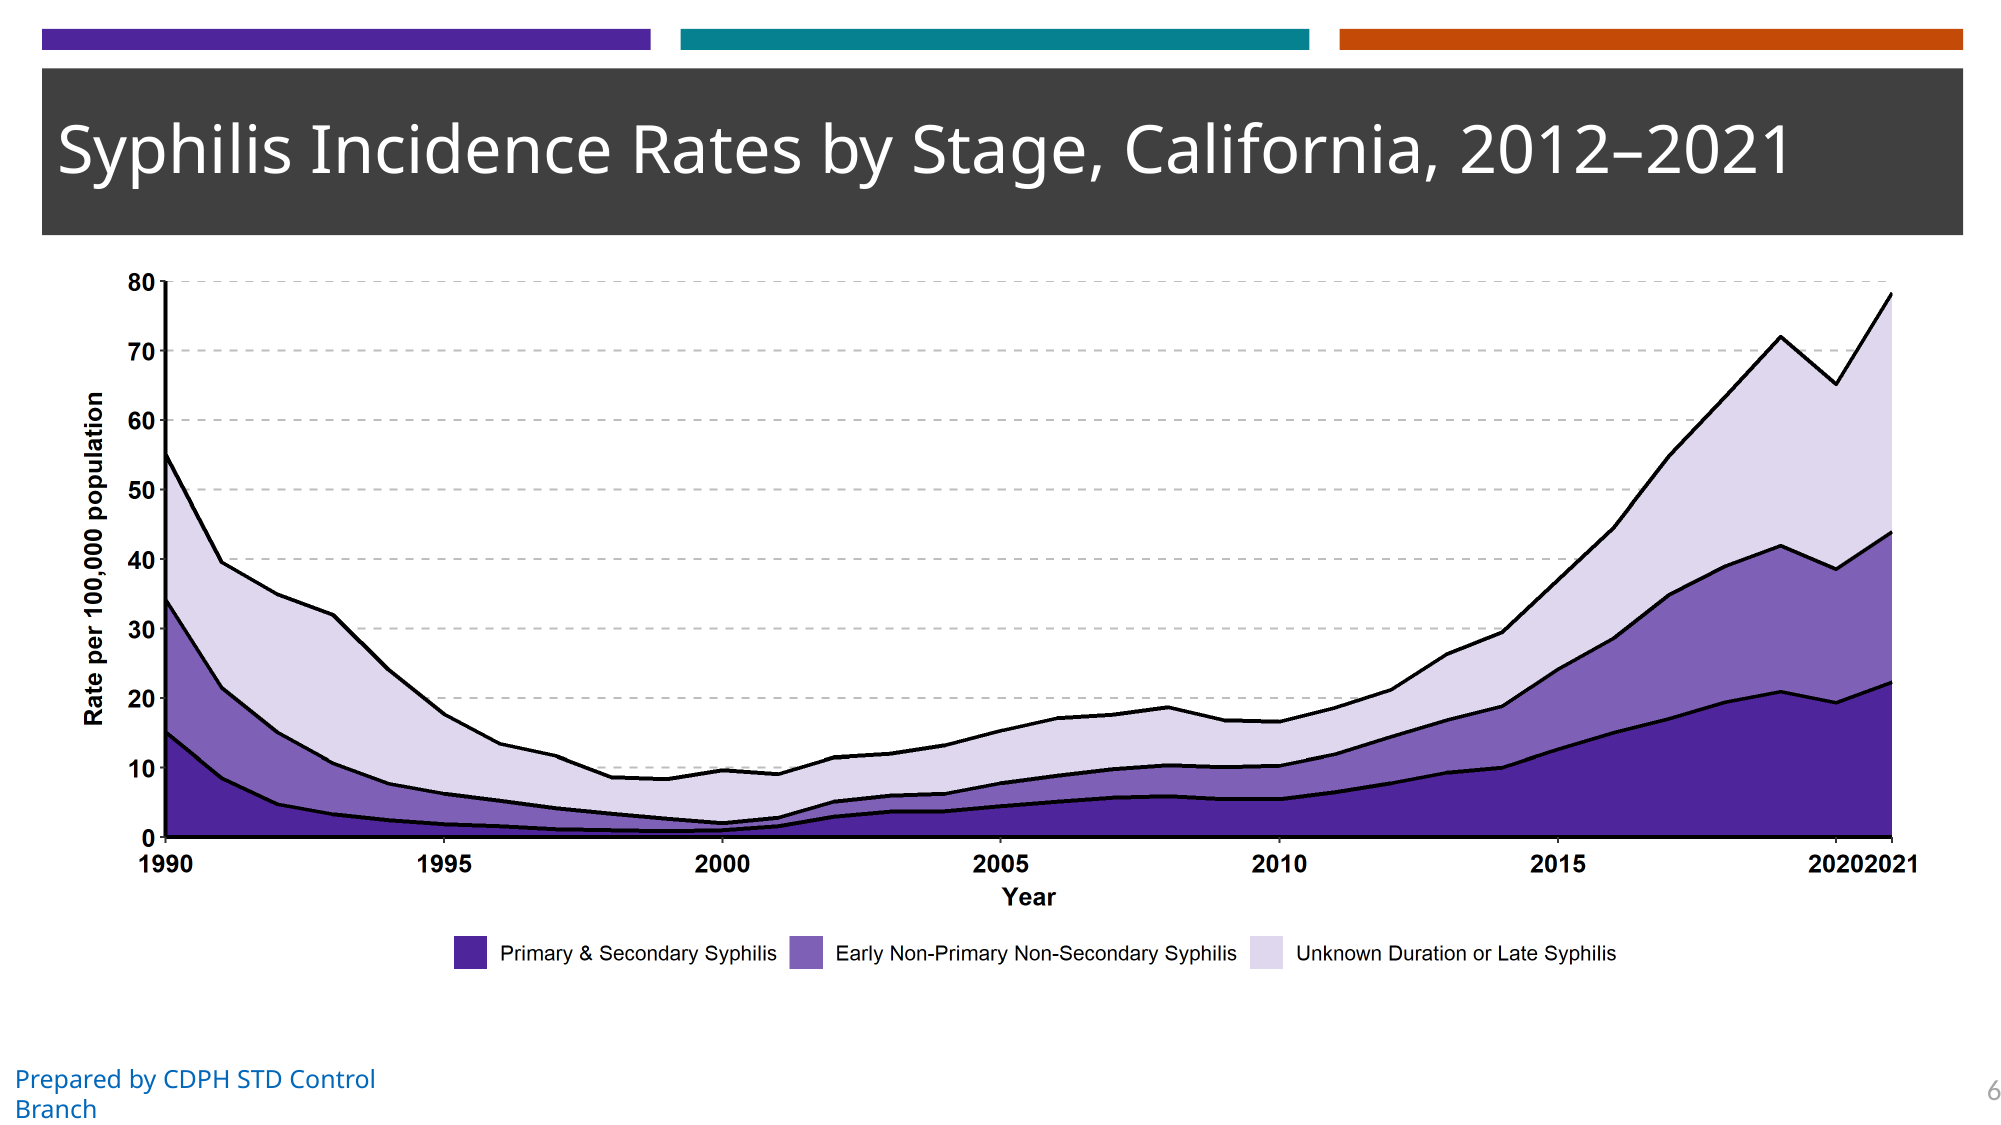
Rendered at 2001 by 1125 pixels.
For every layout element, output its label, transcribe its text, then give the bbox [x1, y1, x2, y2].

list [67, 251, 1936, 1012]
title Syphilis Incidence Rates by Stage, California, 2012–2021 [42, 68, 1964, 236]
